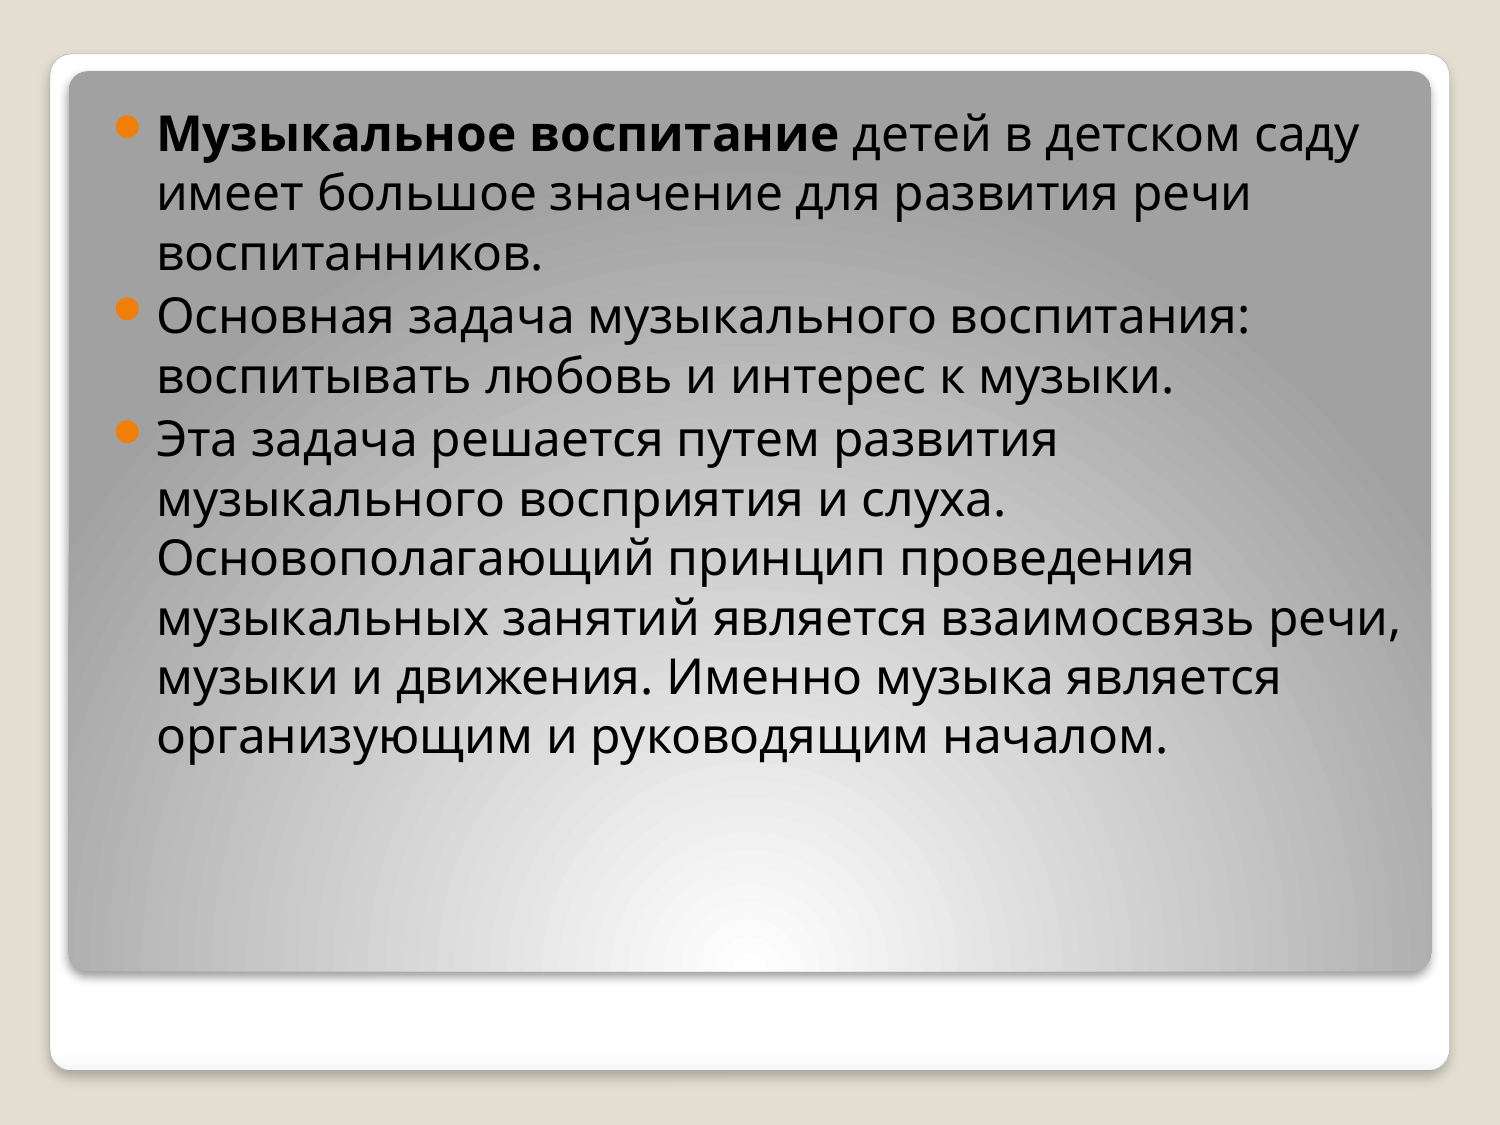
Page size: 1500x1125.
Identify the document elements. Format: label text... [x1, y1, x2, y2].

list Музыкальное воспитание детей в детском саду имеет большое значение для развития речи воспитанников. Основная задача музыкального воспитания: воспитывать любовь и интерес к музыки. Эта задача решается путем развития музыкального восприятия и слуха. Основополагающий принцип проведения музыкальных занятий является взаимосвязь речи, музыки и движения. Именно музыка является организующим и руководящим началом. [82, 86, 1425, 774]
